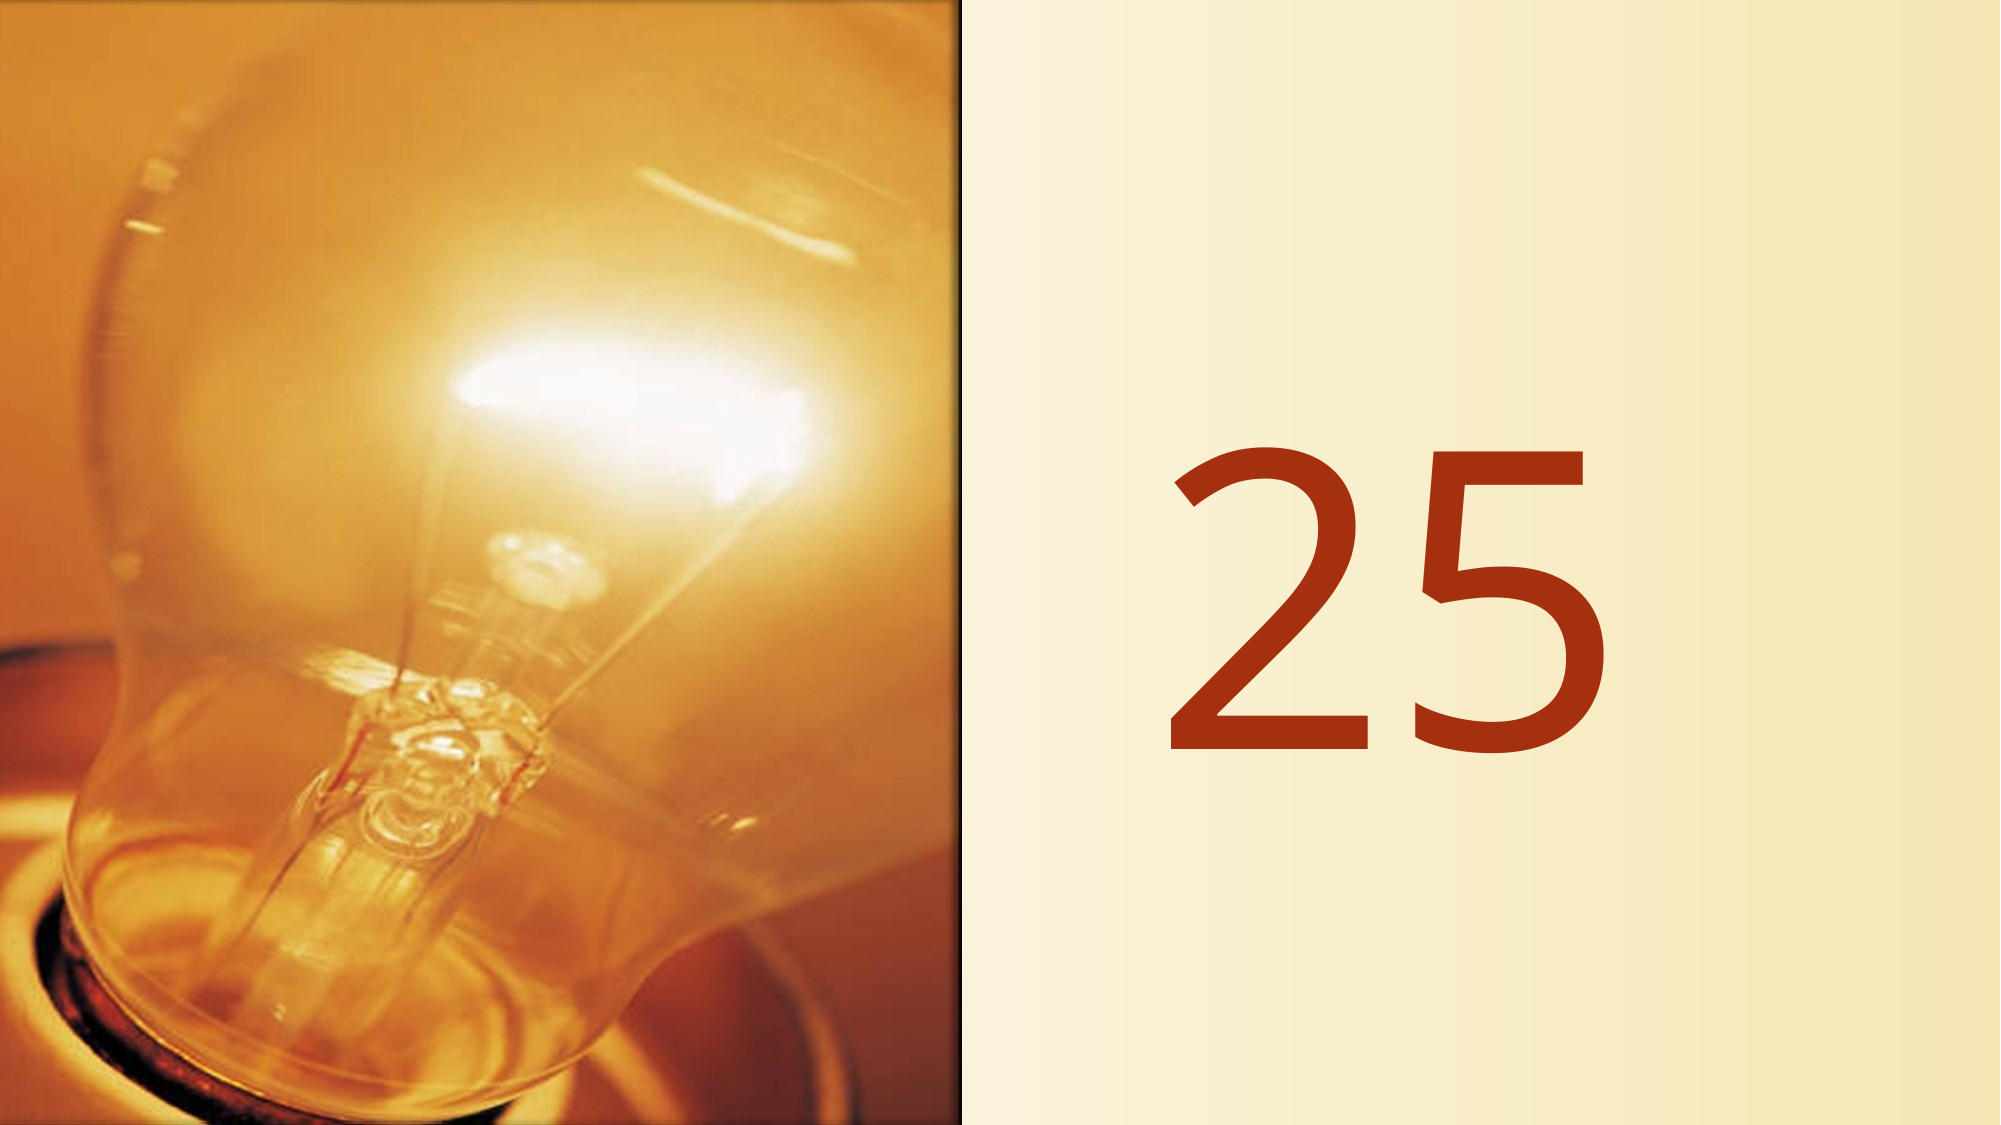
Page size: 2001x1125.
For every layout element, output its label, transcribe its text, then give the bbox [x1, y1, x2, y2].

picture [0, 0, 962, 1125]
title 25 [986, 59, 1934, 840]
